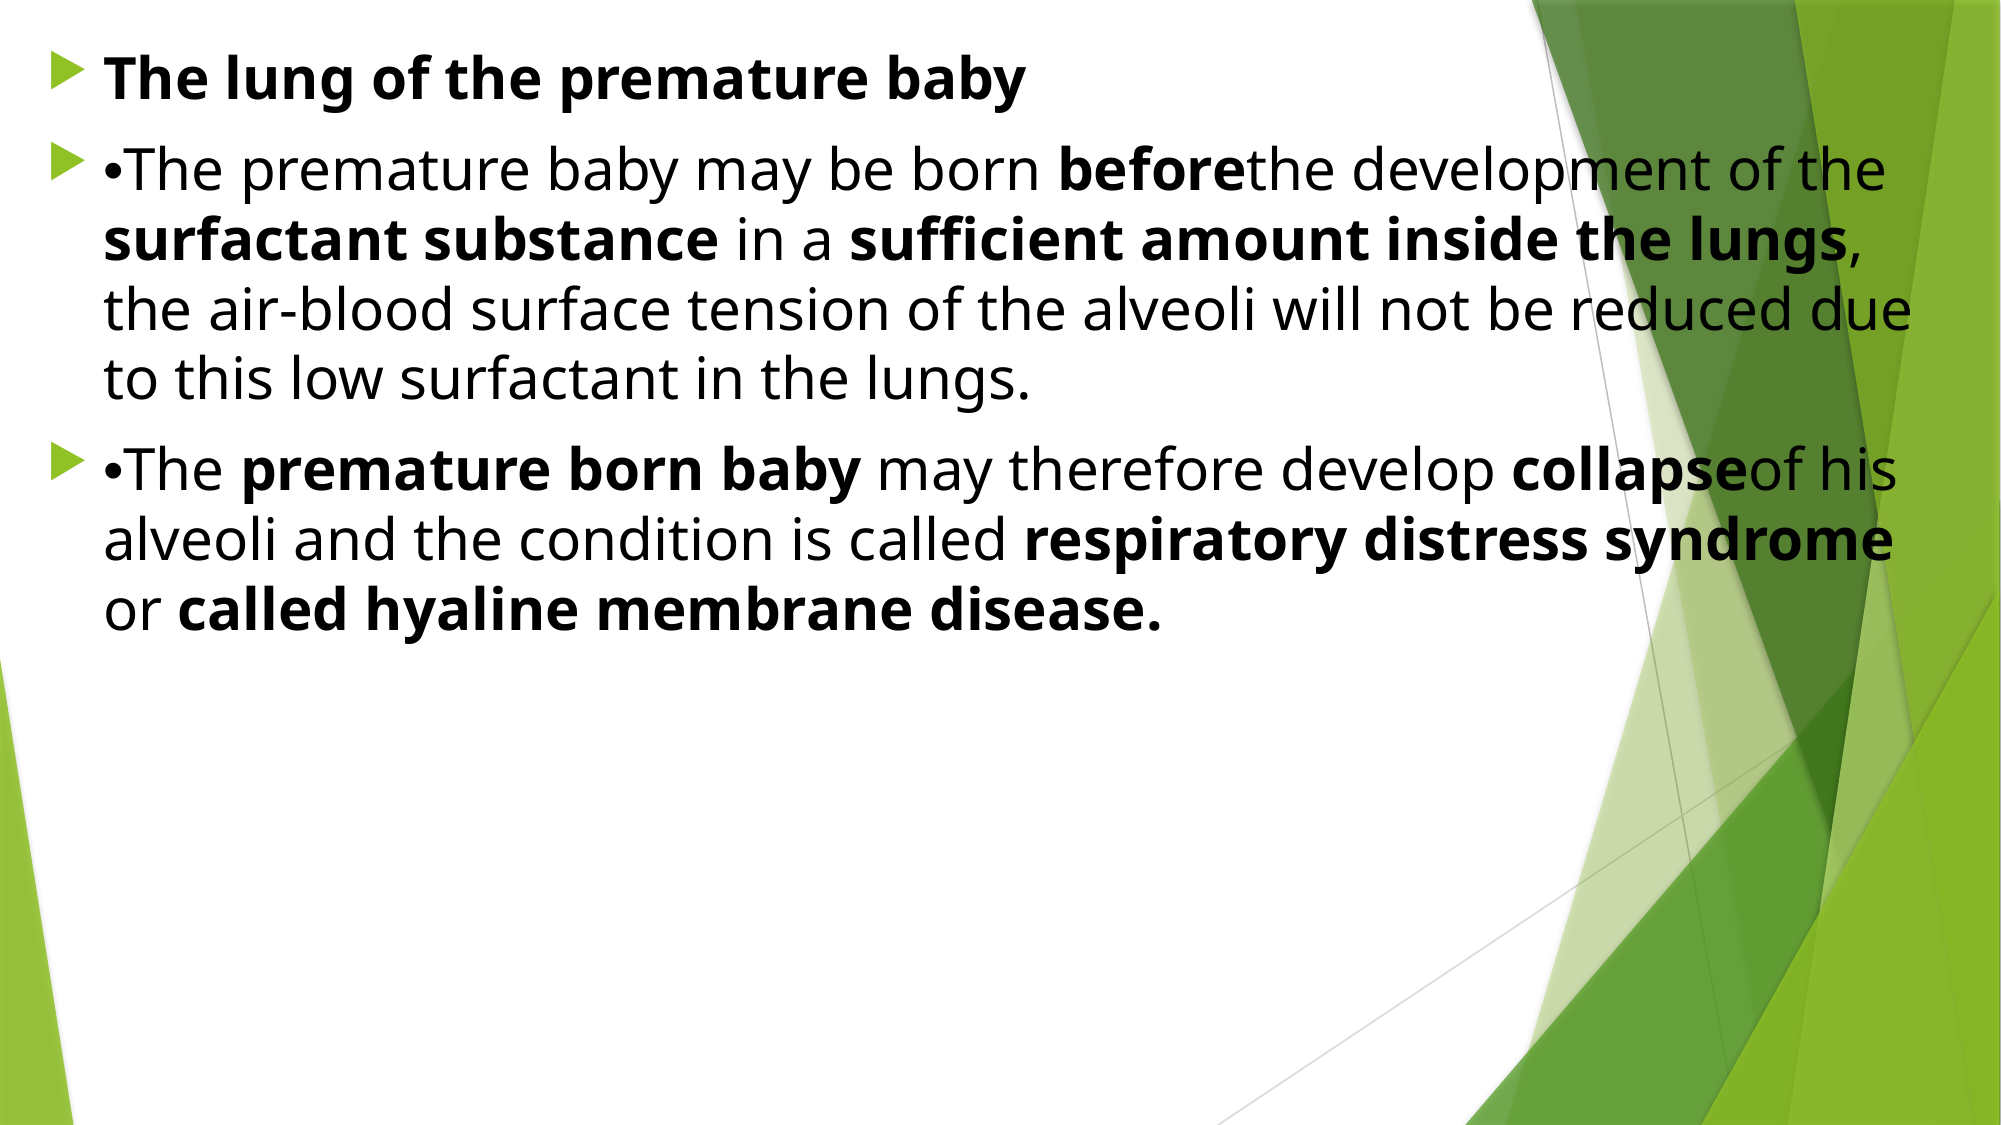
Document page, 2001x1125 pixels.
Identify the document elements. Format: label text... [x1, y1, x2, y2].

list The lung of the premature baby •The premature baby may be born beforethe development of the surfactant substance in a sufficient amount inside the lungs, the air-blood surface tension of the alveoli will not be reduced due to this low surfactant in the lungs. •The premature born baby may therefore develop collapseof his alveoli and the condition is called respiratory distress syndrome or called hyaline membrane disease. [31, 34, 1948, 1073]
